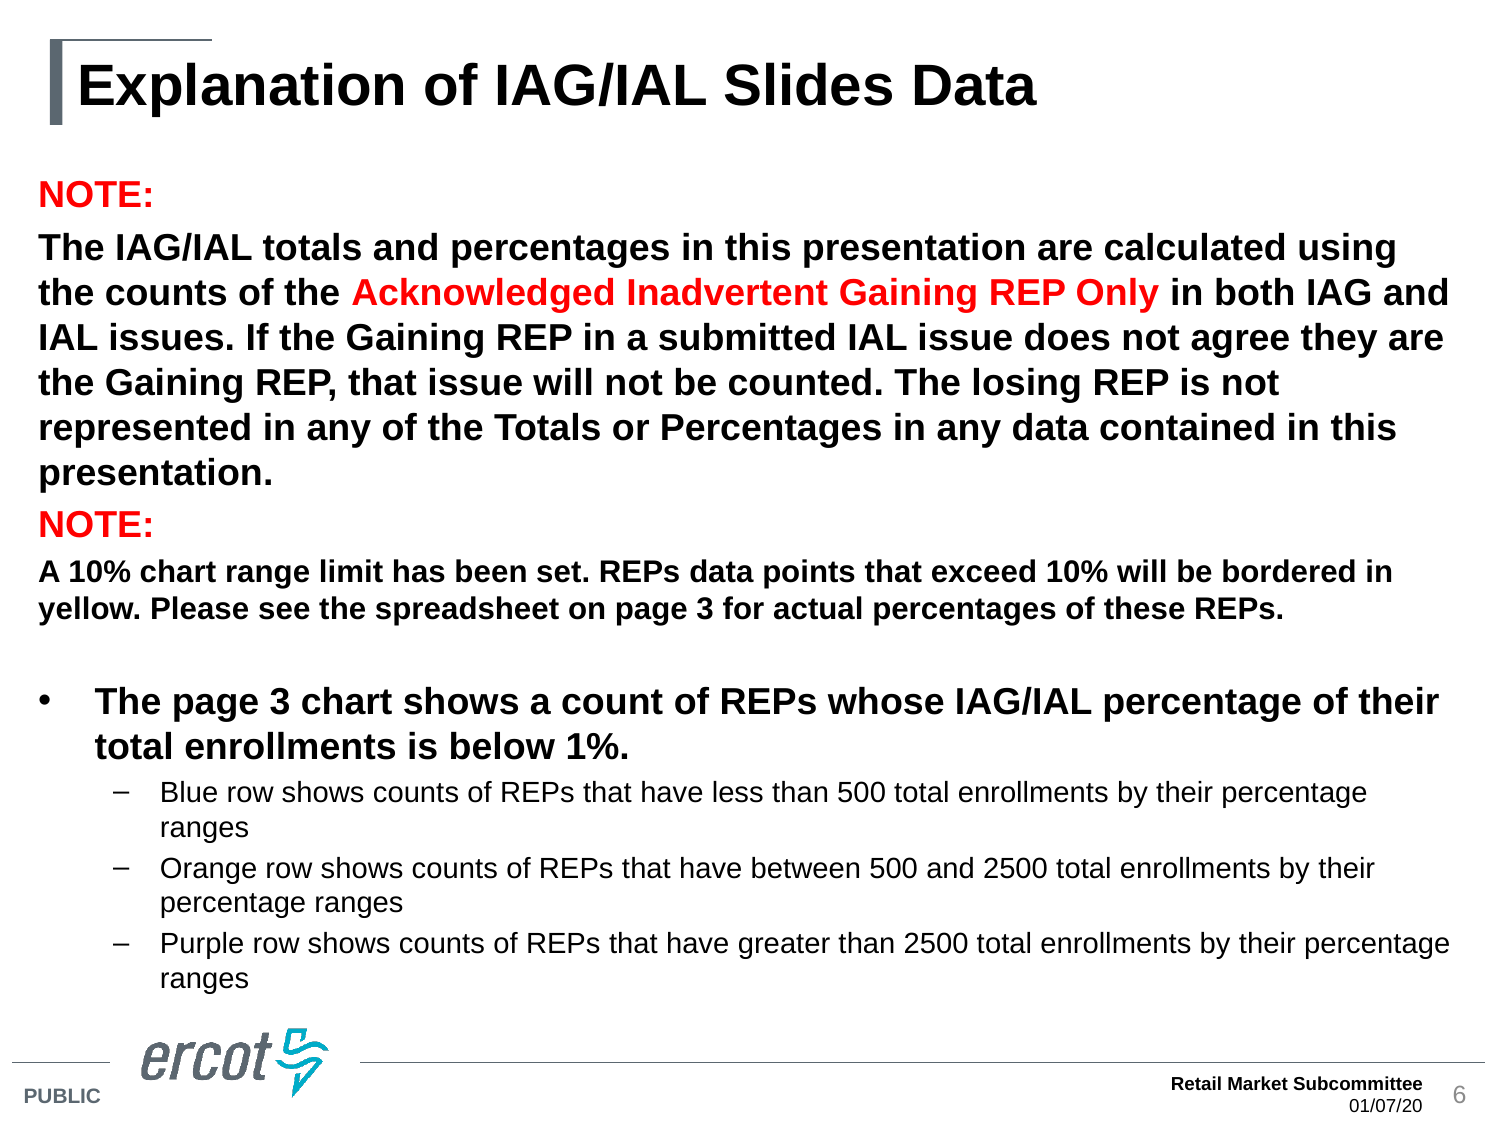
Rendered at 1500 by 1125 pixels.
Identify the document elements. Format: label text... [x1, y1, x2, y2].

slide_number 6 [1438, 1076, 1475, 1112]
picture [137, 1024, 332, 1100]
list NOTE: The IAG/IAL totals and percentages in this presentation are calculated using the counts of the Acknowledged Inadvertent Gaining REP Only in both IAG and IAL issues. If the Gaining REP in a submitted IAL issue does not agree they are the Gaining REP, that issue will not be counted. The losing REP is not represented in any of the Totals or Percentages in any data contained in this presentation. NOTE: A 10% chart range limit has been set. REPs data points that exceed 10% will be bordered in yellow. Please see the spreadsheet on page 3 for actual percentages of these REPs. The page 3 chart shows a count of REPs whose IAG/IAL percentage of their total enrollments is below 1%. Blue row shows counts of REPs that have less than 500 total enrollments by their percentage ranges Orange row shows counts of REPs that have between 500 and 2500 total enrollments by their percentage ranges Purple row shows counts of REPs that have greater than 2500 total enrollments by their percentage ranges [23, 162, 1474, 1000]
text_box Retail Market Subcommittee 01/07/20 [1124, 1064, 1438, 1125]
title Explanation of IAG/IAL Slides Data [62, 39, 1450, 138]
